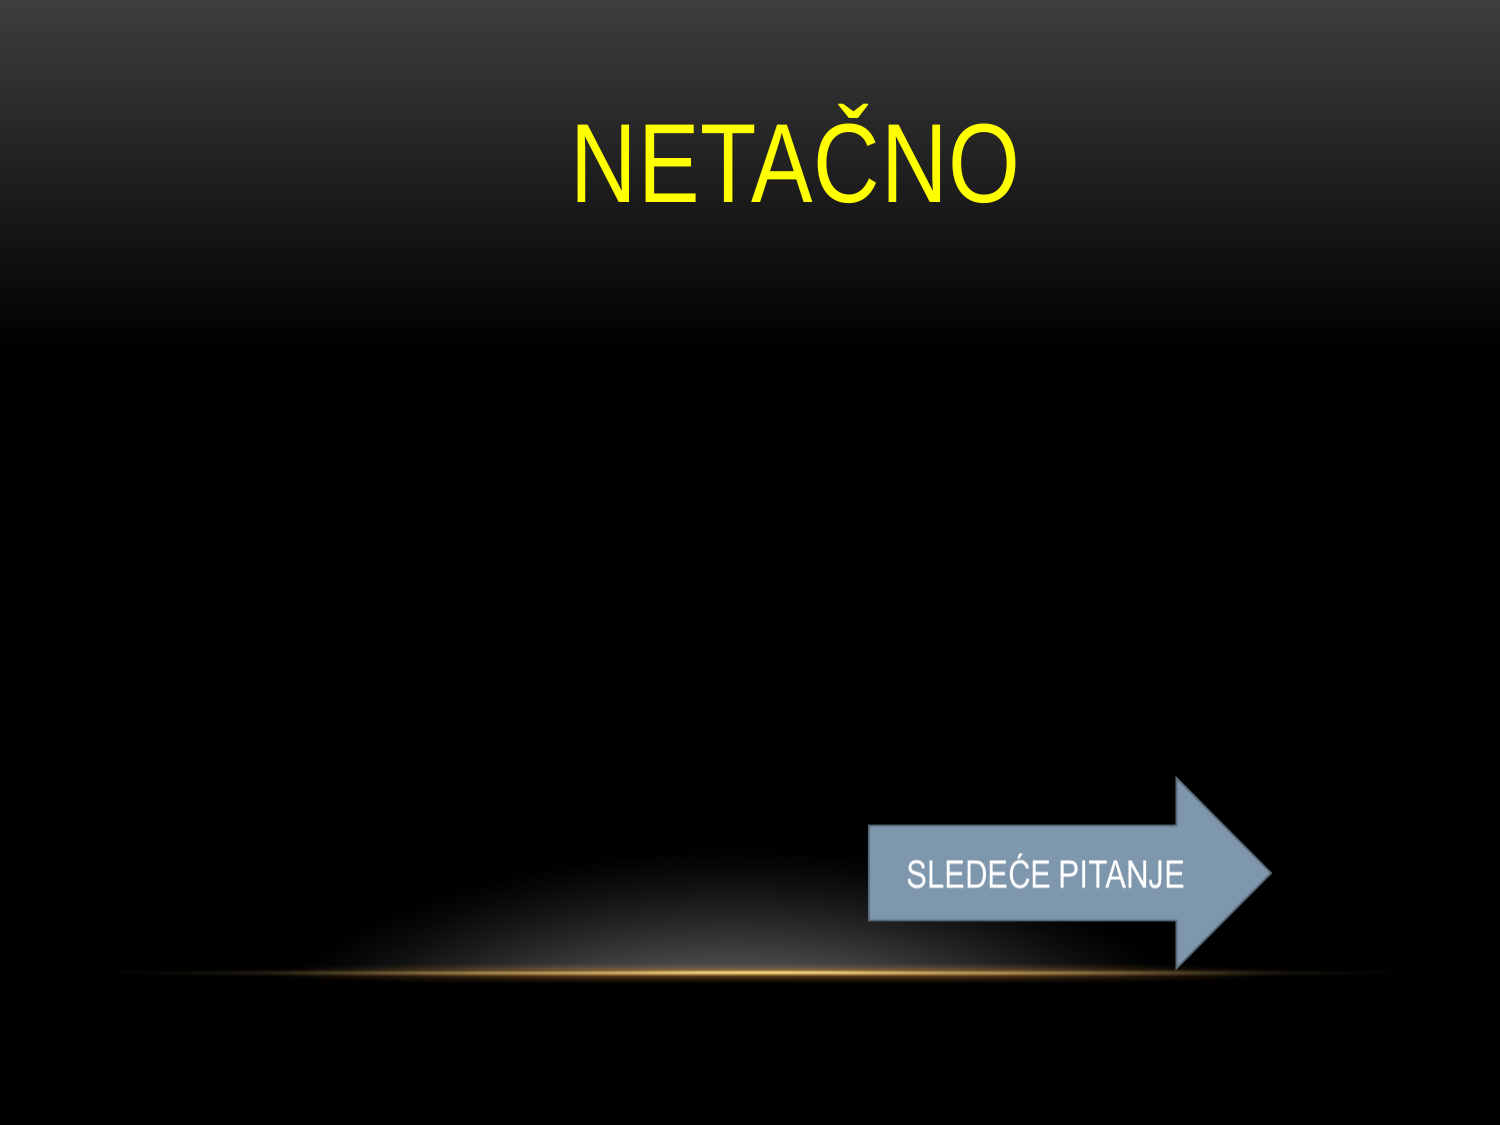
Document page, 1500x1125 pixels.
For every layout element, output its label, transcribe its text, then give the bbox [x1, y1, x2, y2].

title NETAČNO [99, 45, 1400, 233]
picture [0, 0, 1500, 1125]
